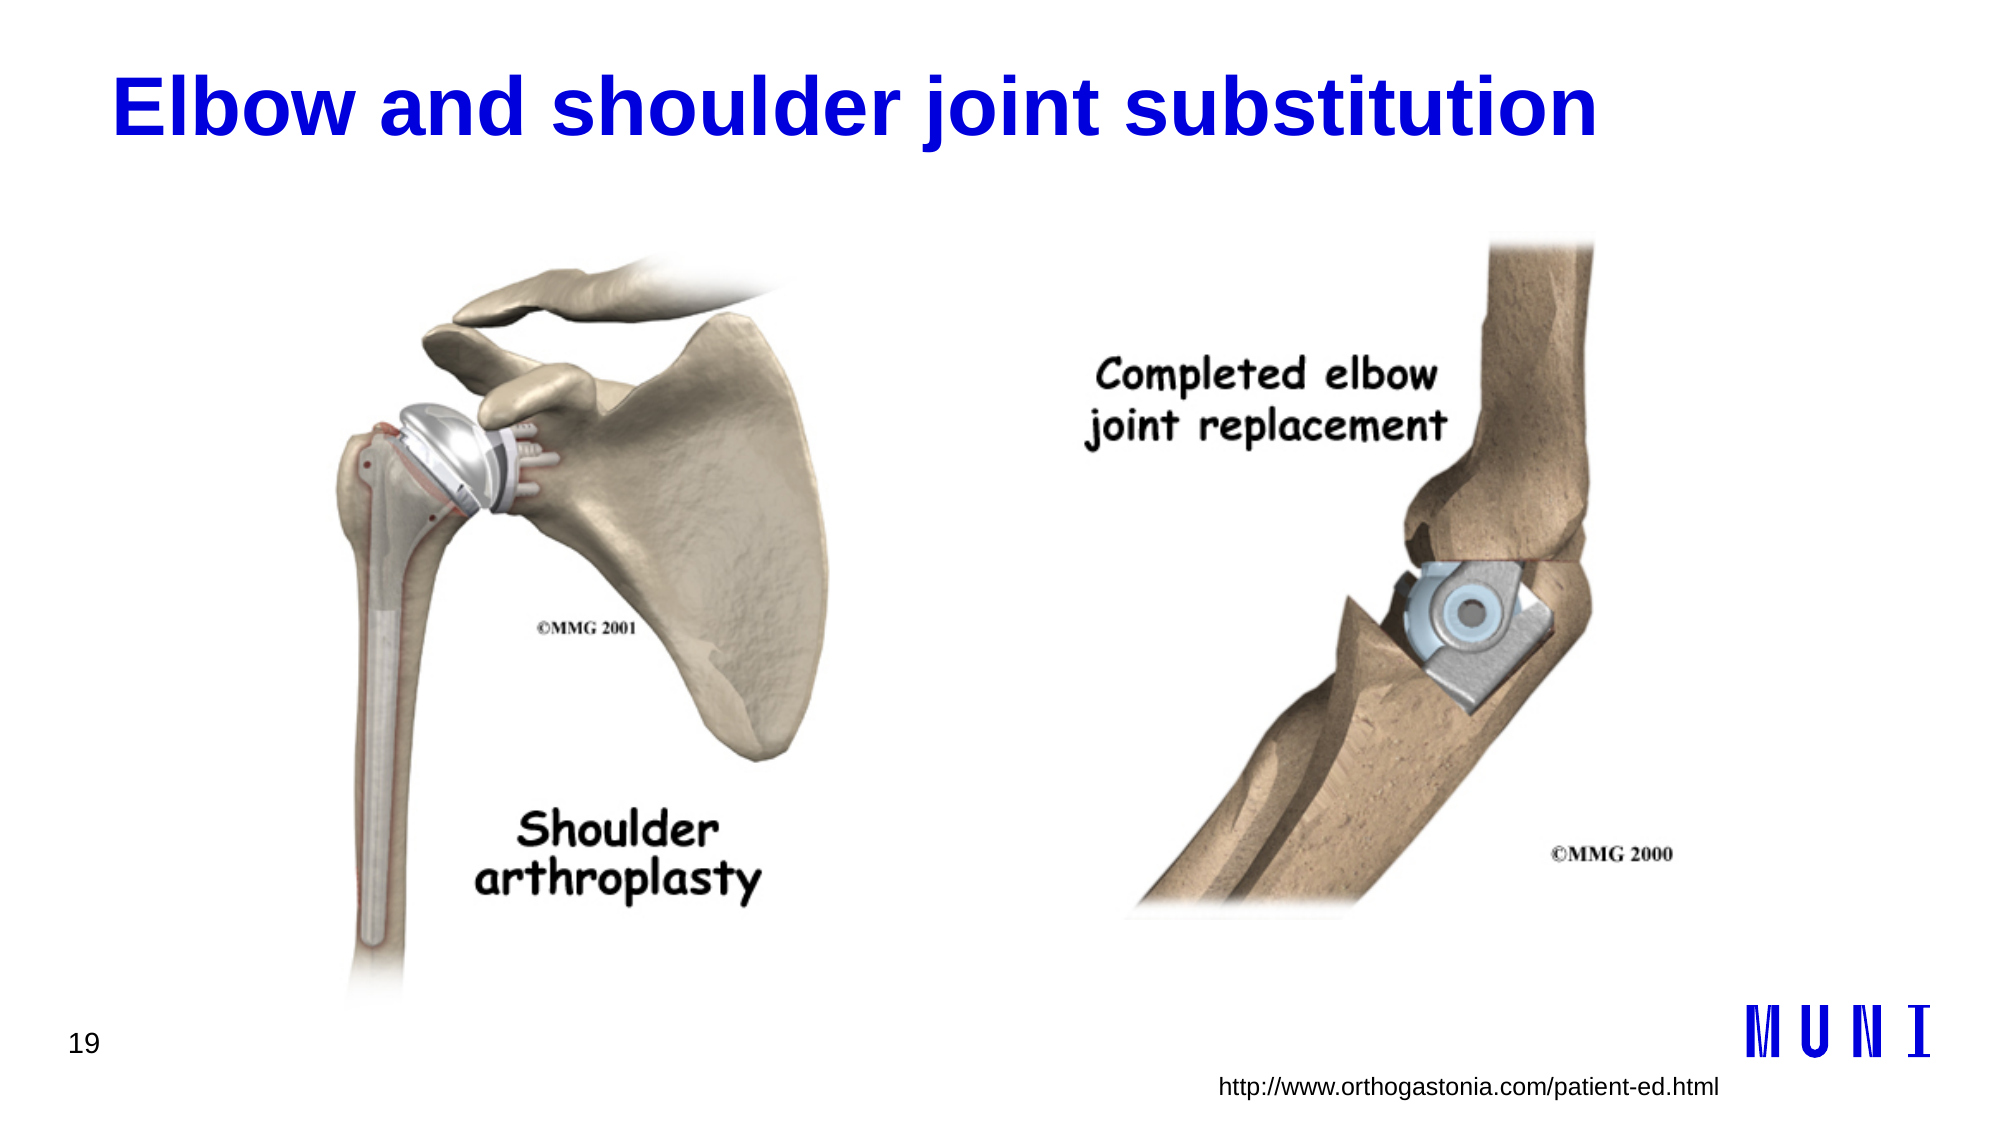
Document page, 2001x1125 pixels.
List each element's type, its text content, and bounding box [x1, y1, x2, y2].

title Elbow and shoulder joint substitution [111, 68, 1876, 143]
picture [314, 231, 858, 1024]
list http://www.orthogastonia.com/patient-ed.html [1218, 1065, 1750, 1125]
picture [1058, 231, 1748, 920]
slide_number 19 [67, 1021, 110, 1063]
